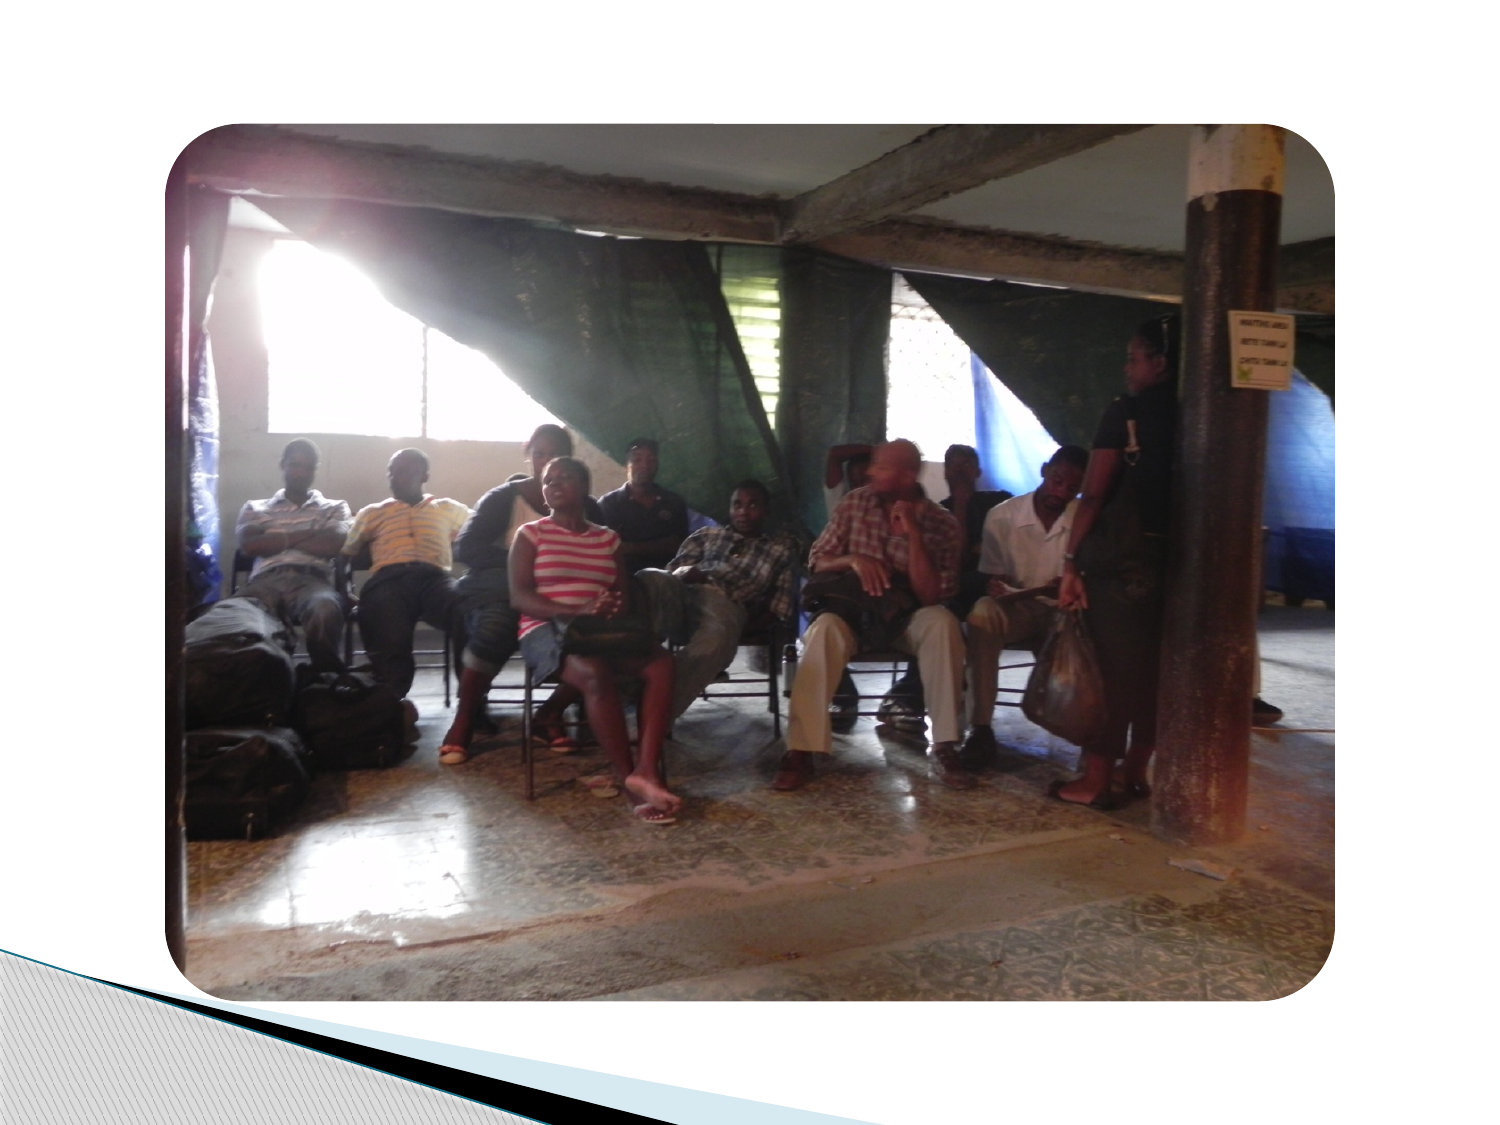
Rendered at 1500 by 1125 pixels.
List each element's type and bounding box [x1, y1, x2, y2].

picture [164, 123, 1336, 1002]
